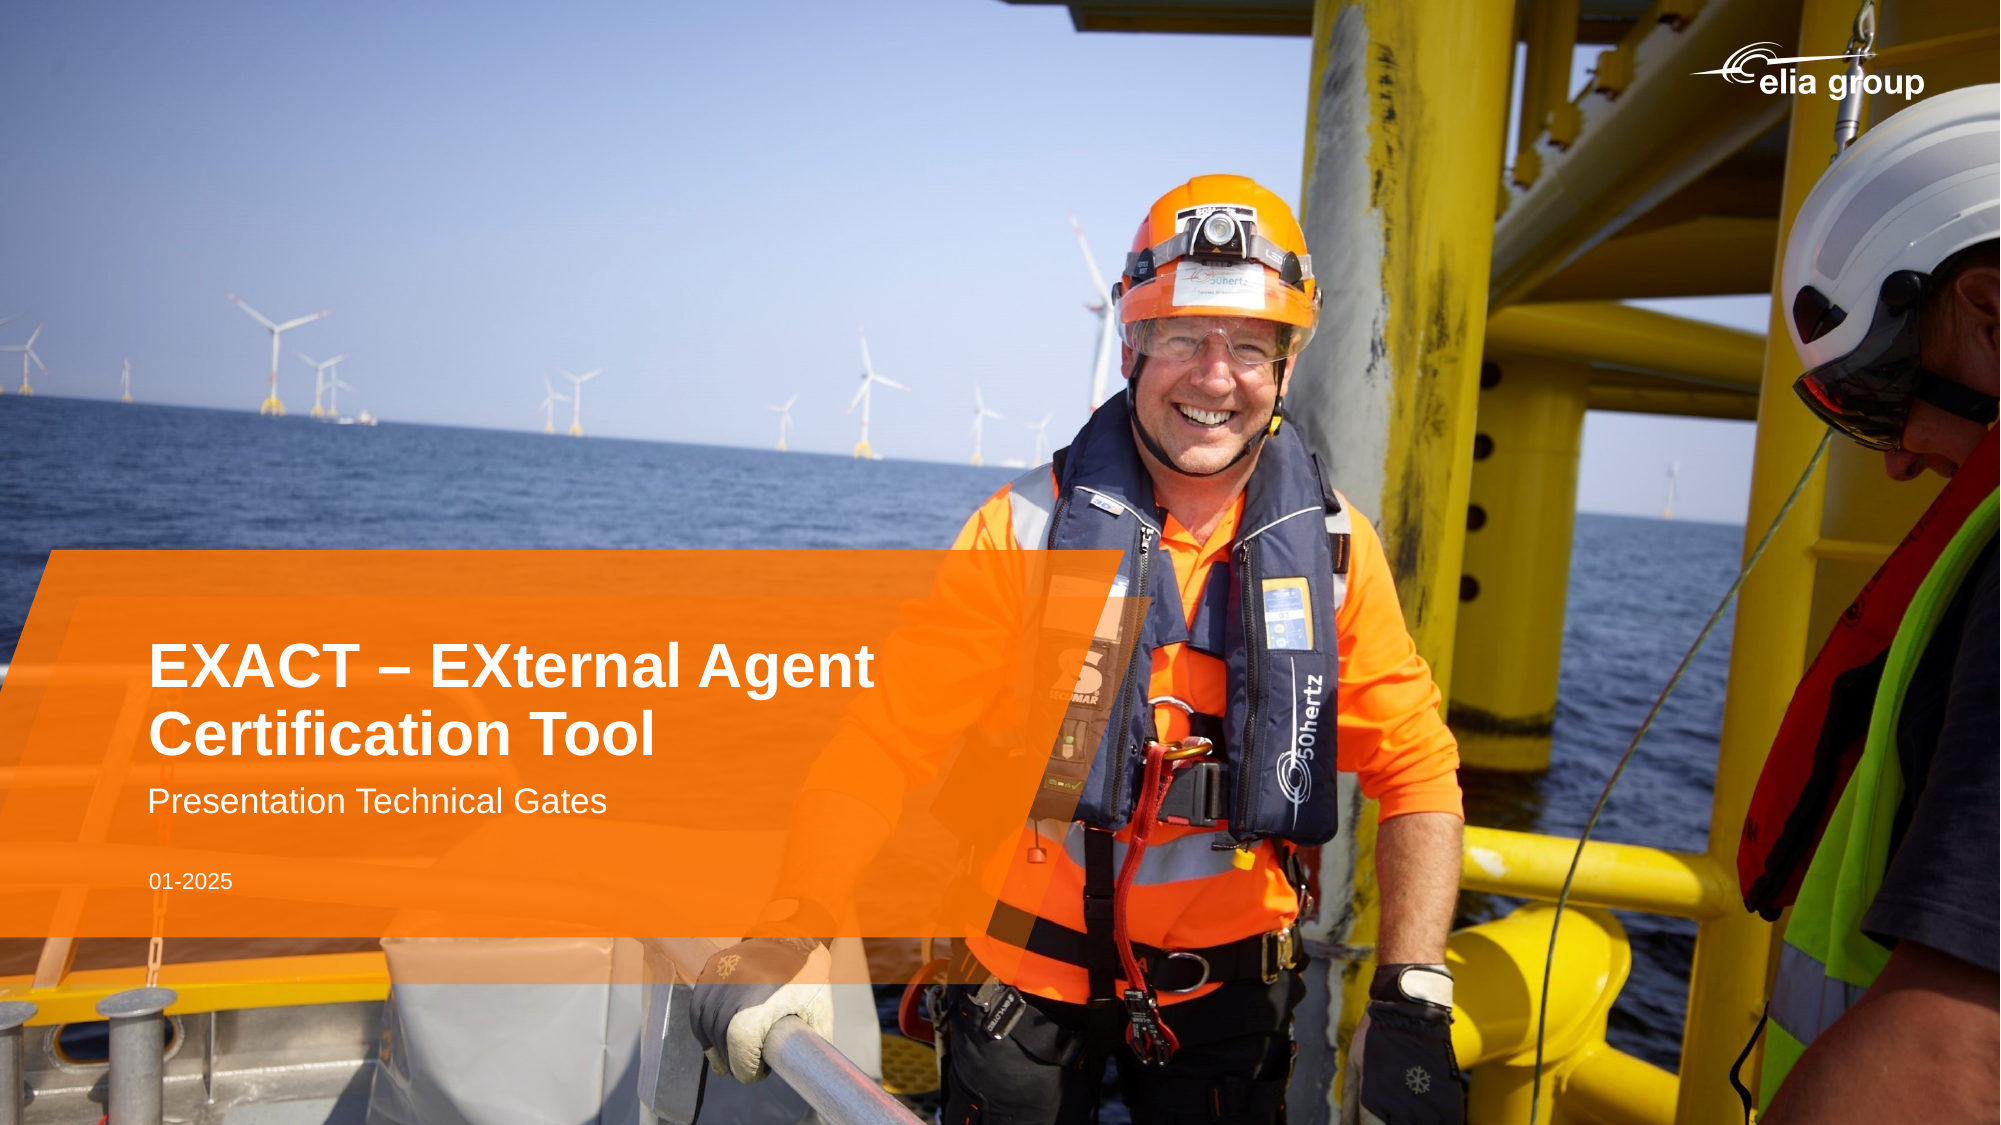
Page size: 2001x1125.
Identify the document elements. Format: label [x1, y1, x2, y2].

text_box [0, 549, 1154, 985]
picture [0, 0, 2000, 1125]
